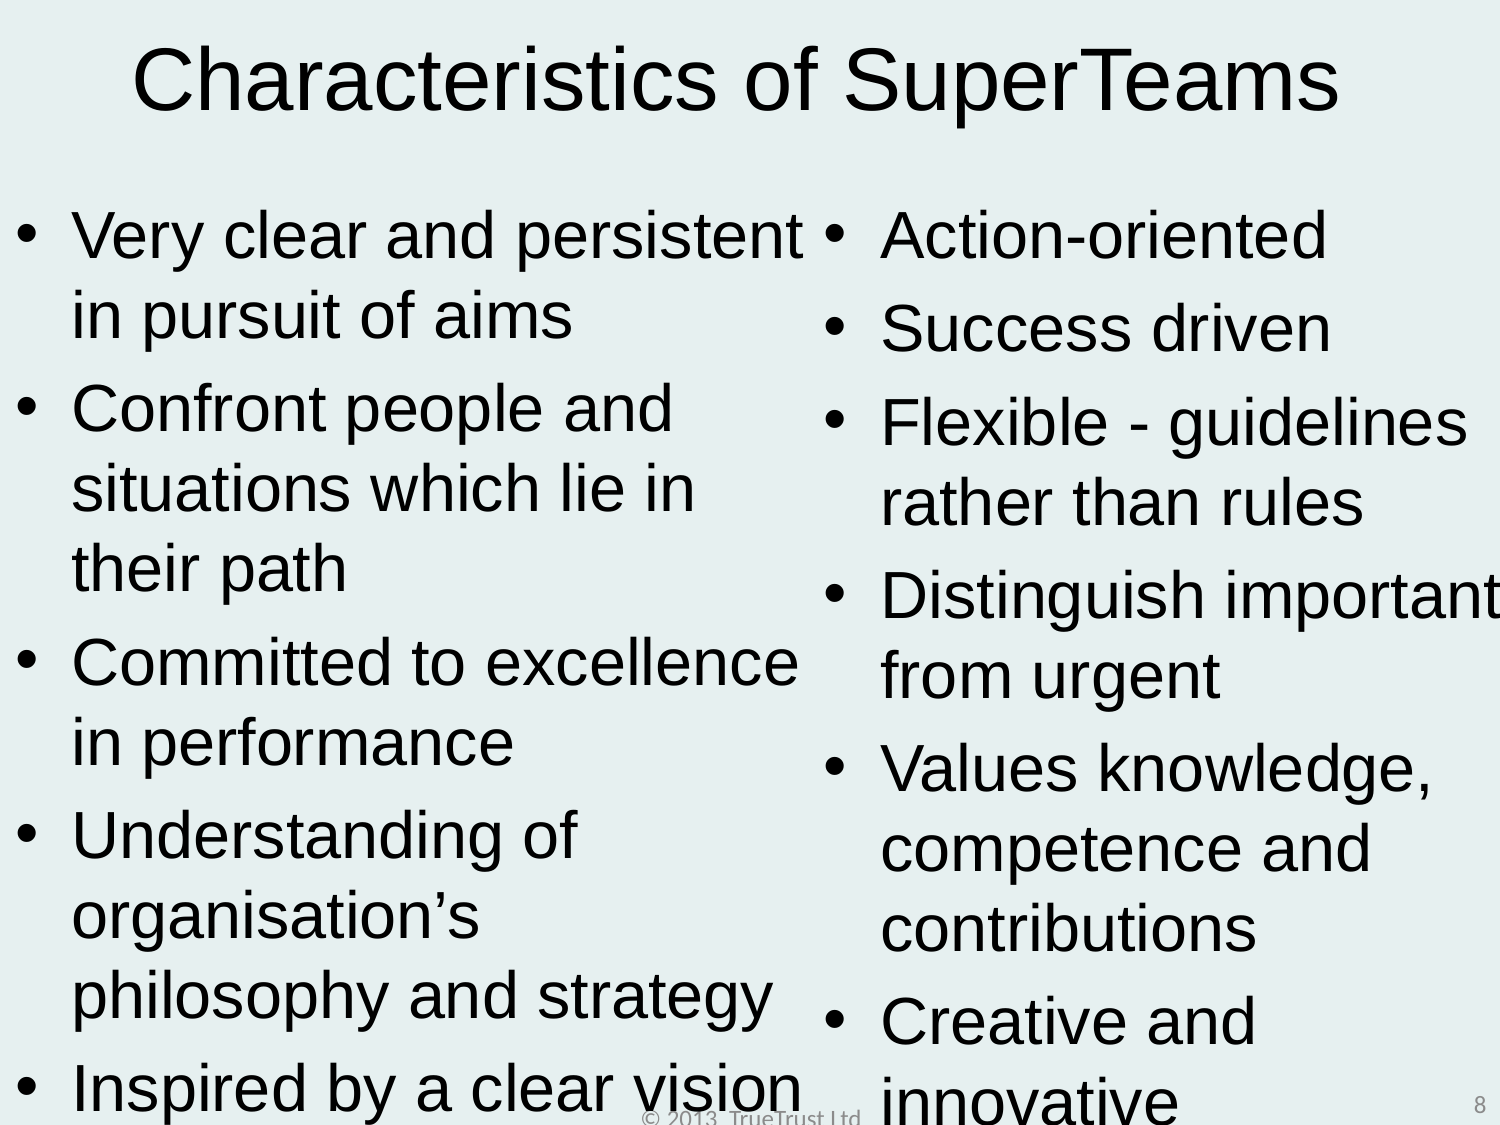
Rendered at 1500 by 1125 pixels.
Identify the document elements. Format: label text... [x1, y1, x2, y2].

list Action-oriented Success driven Flexible - guidelines rather than rules Distinguish important from urgent Values knowledge, competence and contributions Creative and innovative [809, 184, 1500, 1094]
footer © 2013 TrueTrust Ltd [821, 1102, 989, 1125]
title Characteristics of SuperTeams [99, 0, 1375, 150]
slide_number 8 [1151, 1094, 1500, 1125]
list Very clear and persistent in pursuit of aims Confront people and situations which lie in their path Committed to excellence in performance Understanding of organisation’s philosophy and strategy Inspired by a clear vision Value good leadership [0, 184, 821, 1125]
